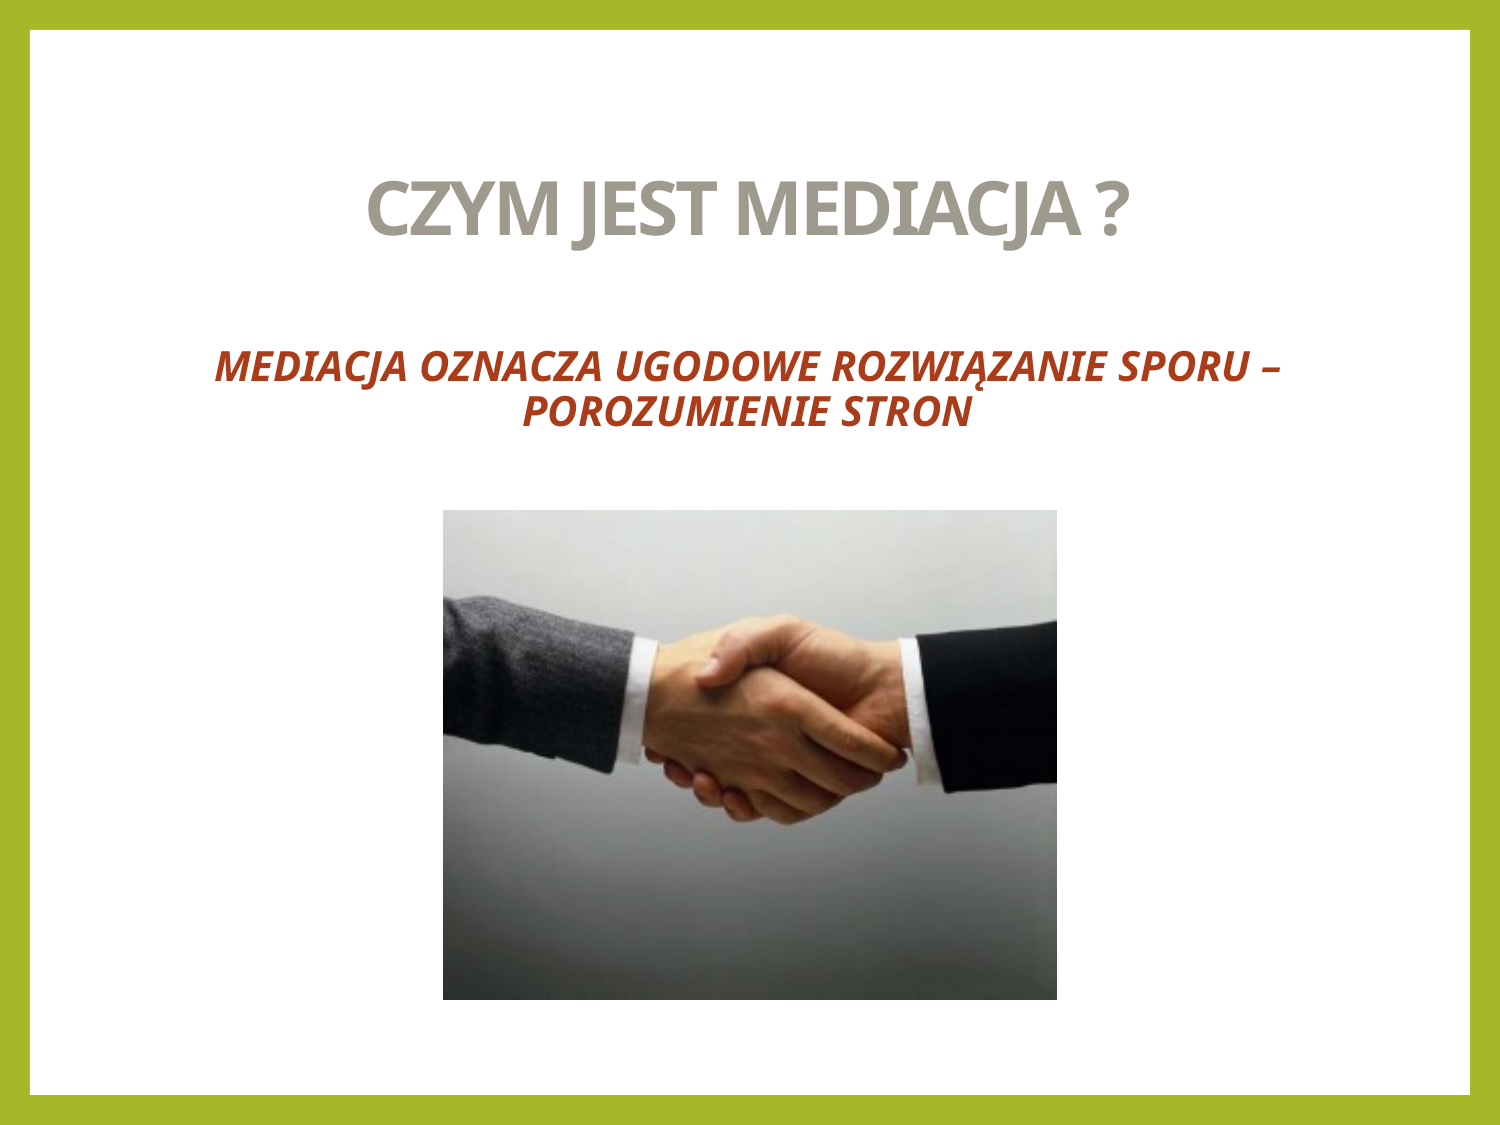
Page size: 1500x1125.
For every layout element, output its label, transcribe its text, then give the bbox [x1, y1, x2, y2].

picture [443, 509, 1057, 1001]
title CZYM JEST MEDIACJA ? [140, 99, 1356, 323]
list MEDIACJA OZNACZA UGODOWE ROZWIĄZANIE SPORU – POROZUMIENIE STRON [140, 337, 1356, 1000]
